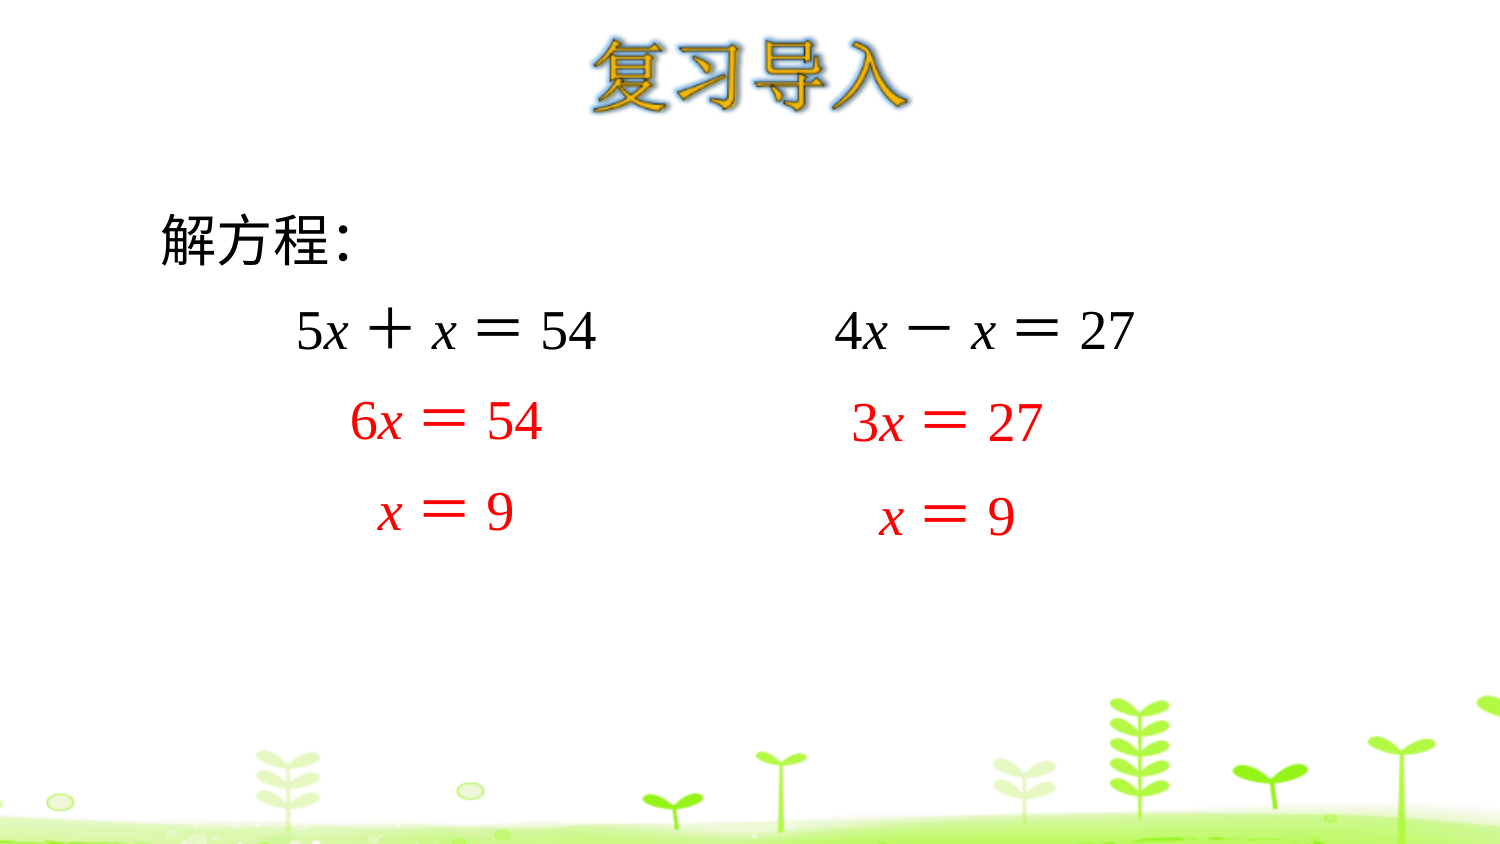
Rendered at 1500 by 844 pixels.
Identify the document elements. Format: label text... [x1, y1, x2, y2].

text_box 3x＝27 [839, 379, 1070, 459]
text_box 解方程： 5x＋x＝54 4x－x＝27 [149, 179, 1373, 367]
text_box x＝9 [867, 473, 1042, 553]
text_box 6x＝54 [338, 377, 569, 457]
text_box x＝9 [366, 468, 540, 548]
picture [0, 0, 1500, 844]
